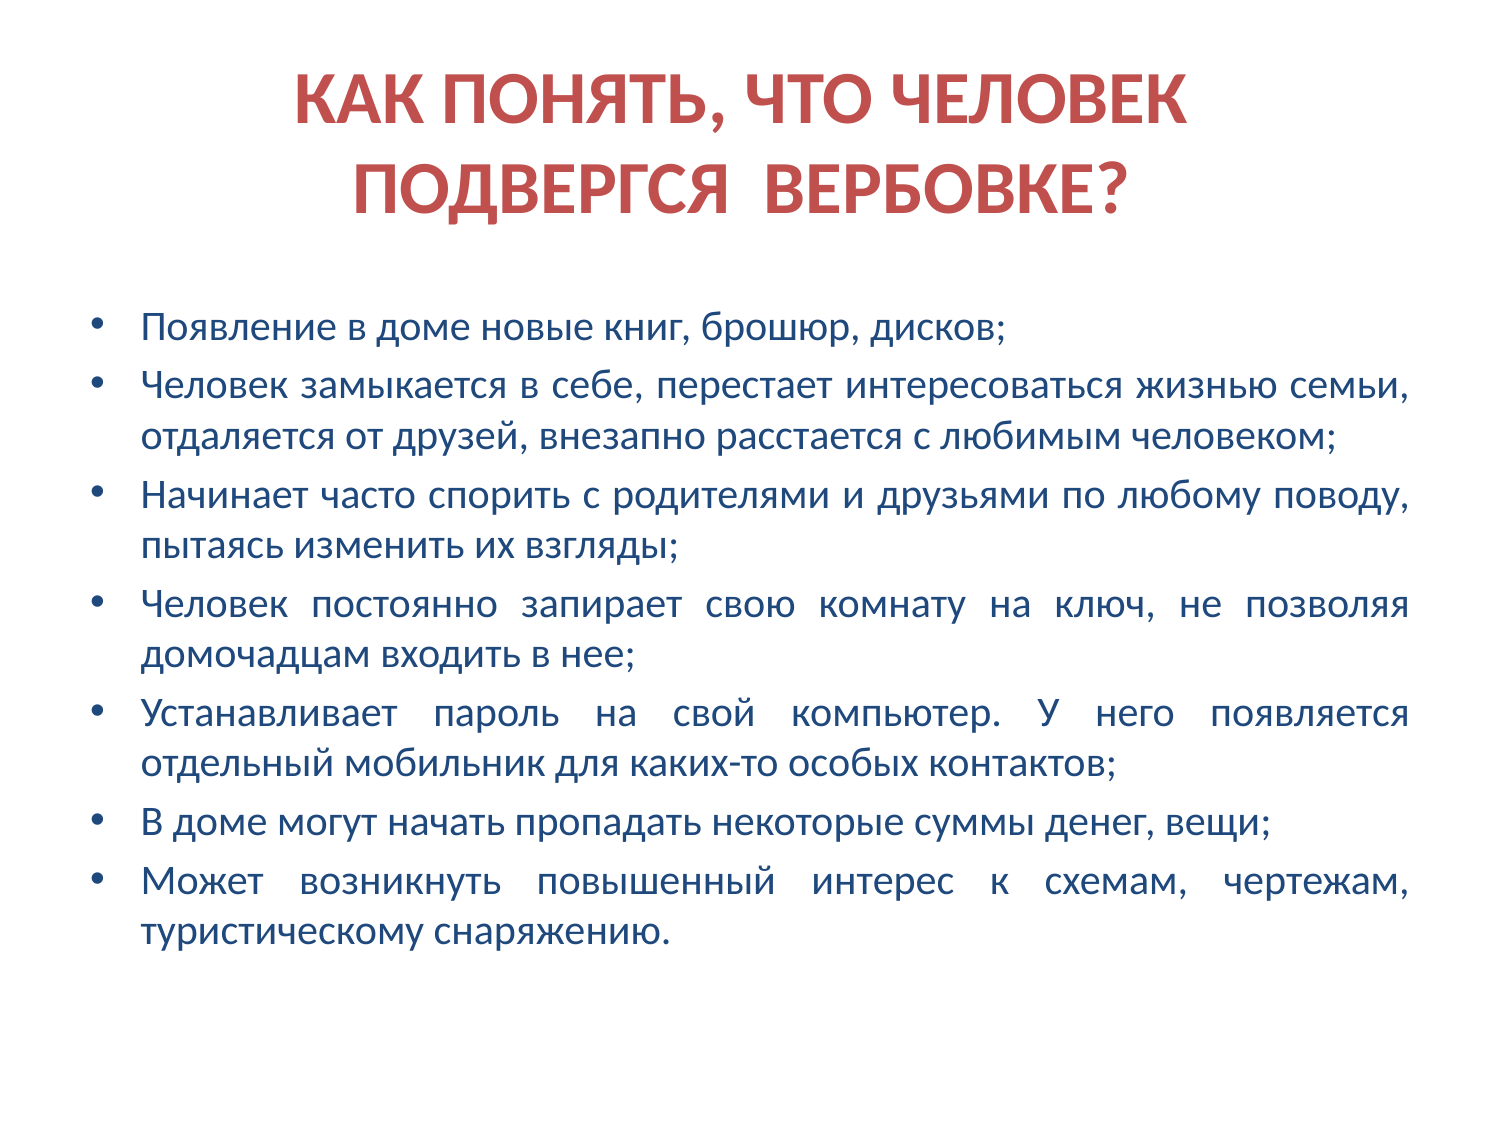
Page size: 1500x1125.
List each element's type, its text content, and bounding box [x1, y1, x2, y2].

list Появление в доме новые книг, брошюр, дисков; Человек замыкается в себе, перестает интересоваться жизнью семьи, отдаляется от друзей, внезапно расстается с любимым человеком; Начинает часто спорить с родителями и друзьями по любому поводу, пытаясь изменить их взгляды; Человек постоянно запирает свою комнату на ключ, не позволяя домочадцам входить в нее; Устанавливает пароль на свой компьютер. У него появляется отдельный мобильник для каких-то особых контактов; В доме могут начать пропадать некоторые суммы денег, вещи; Может возникнуть повышенный интерес к схемам, чертежам, туристическому снаряжению. [75, 290, 1425, 1005]
title КАК ПОНЯТЬ, ЧТО ЧЕЛОВЕК ПОДВЕРГСЯ ВЕРБОВКЕ? [75, 45, 1425, 233]
